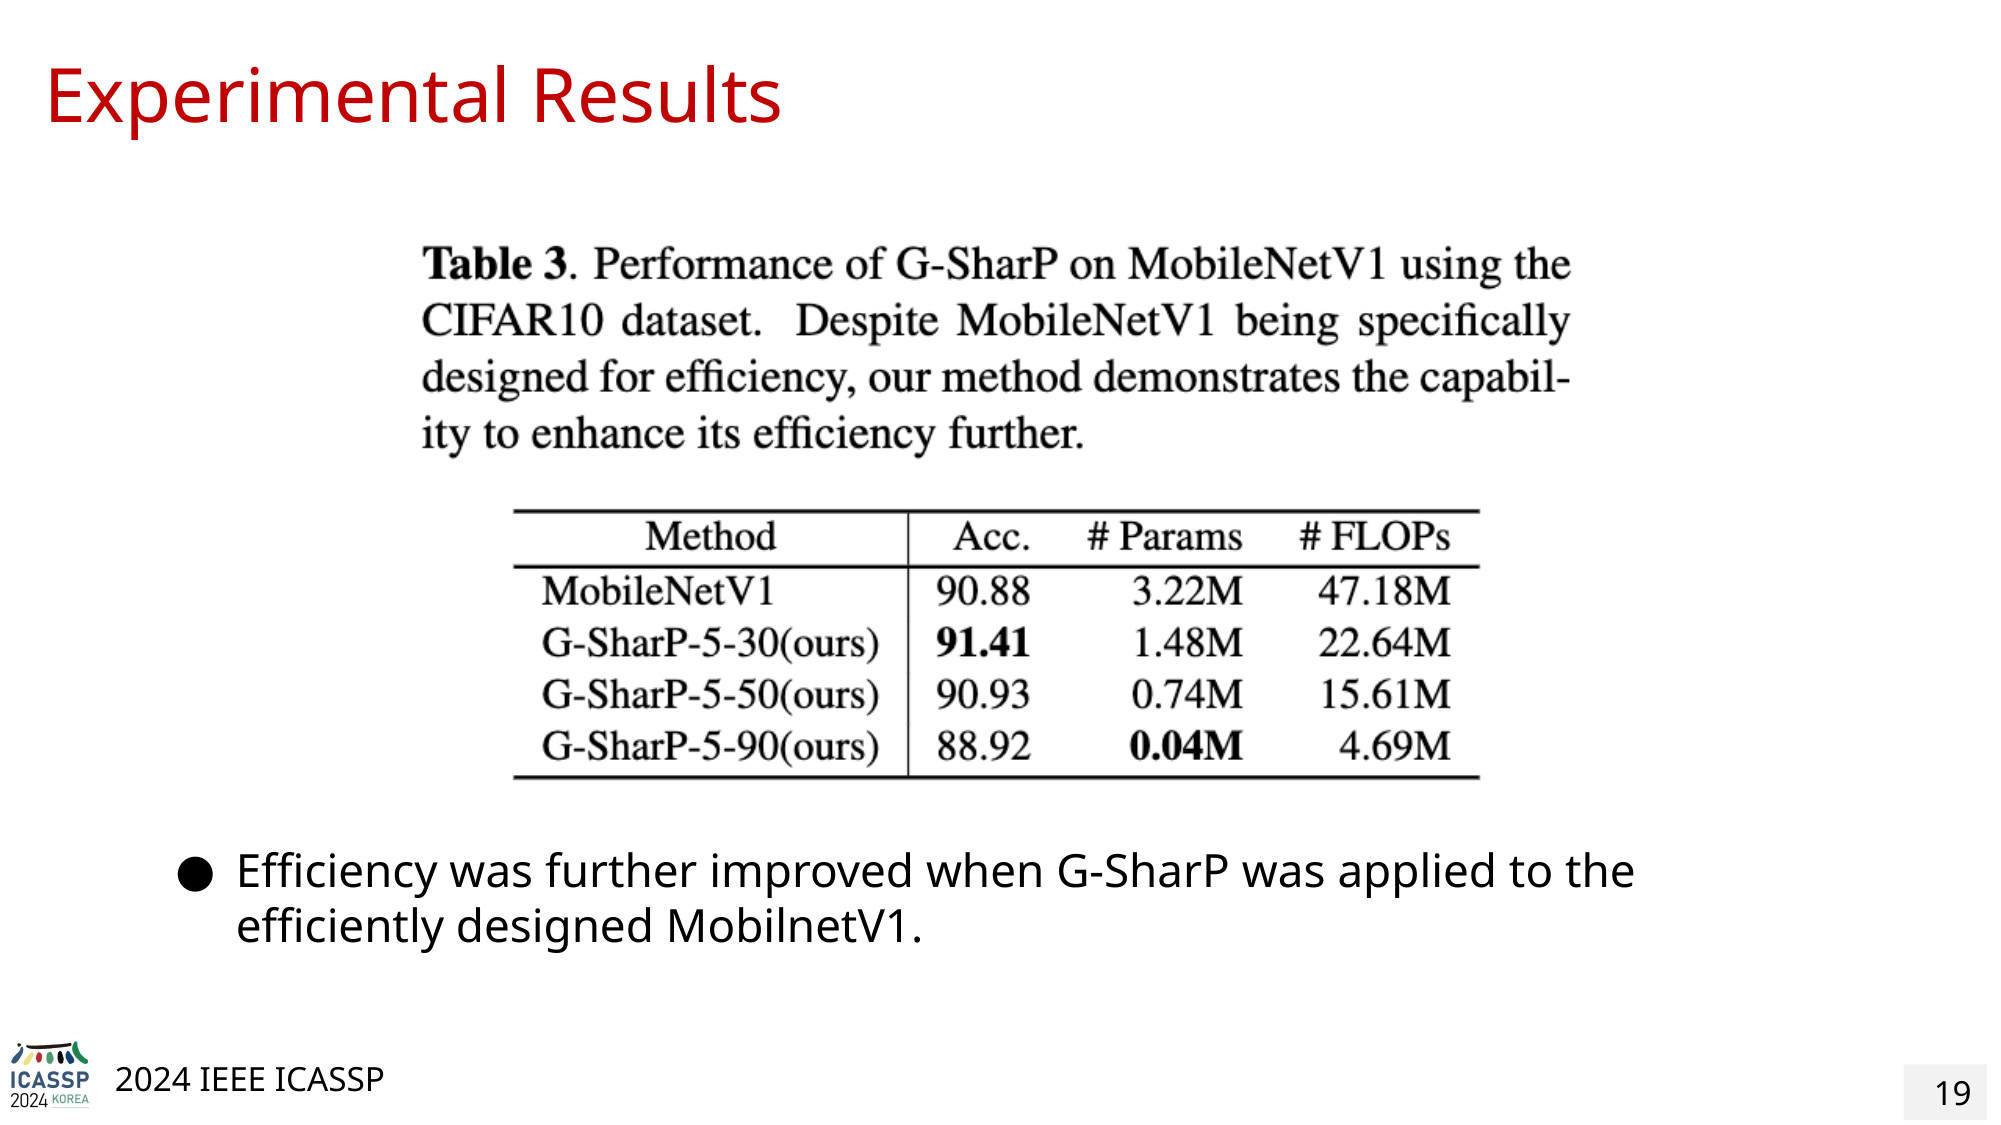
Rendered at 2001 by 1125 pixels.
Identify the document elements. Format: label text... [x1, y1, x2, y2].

picture [0, 1024, 100, 1125]
text_box Efficiency was further improved when G-SharP was applied to the efficiently designed MobilnetV1. [145, 826, 1815, 967]
picture [410, 229, 1590, 796]
title Experimental Results [0, 50, 1577, 135]
slide_number ‹#› [1903, 1064, 1987, 1121]
